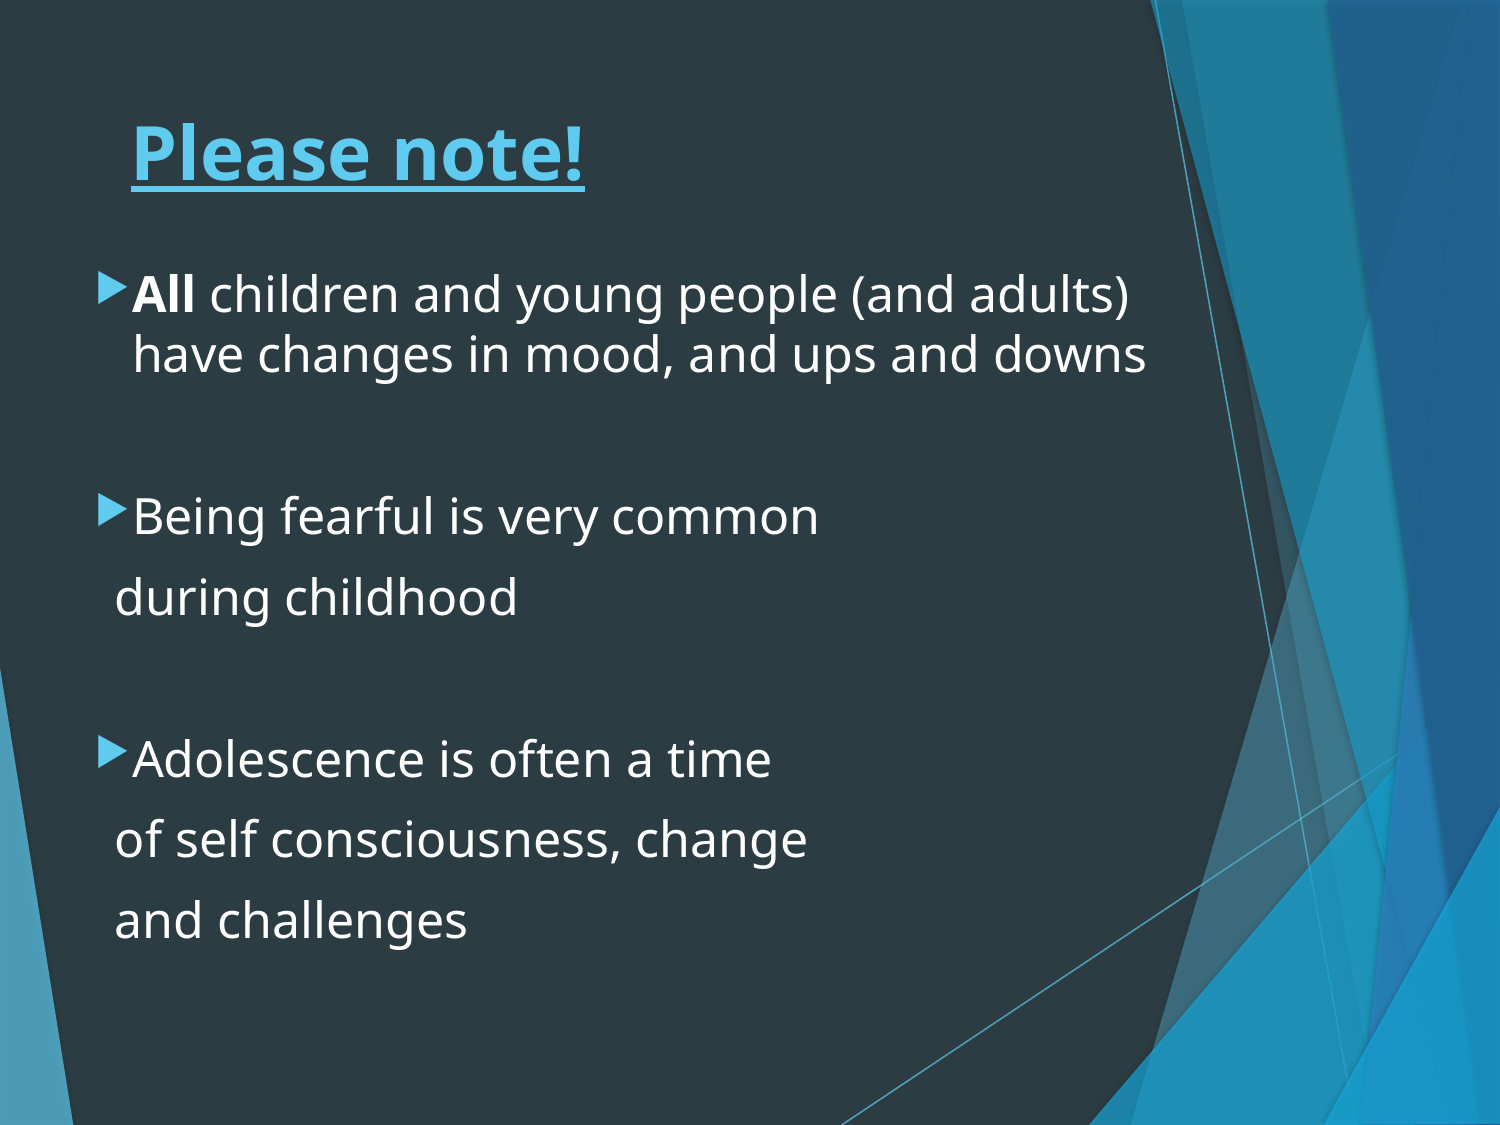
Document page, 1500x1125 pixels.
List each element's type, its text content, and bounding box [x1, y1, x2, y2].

list All children and young people (and adults) have changes in mood, and ups and downs Being fearful is very common during childhood Adolescence is often a time of self consciousness, change and challenges [60, 255, 1181, 973]
title Please note! [60, 48, 656, 253]
